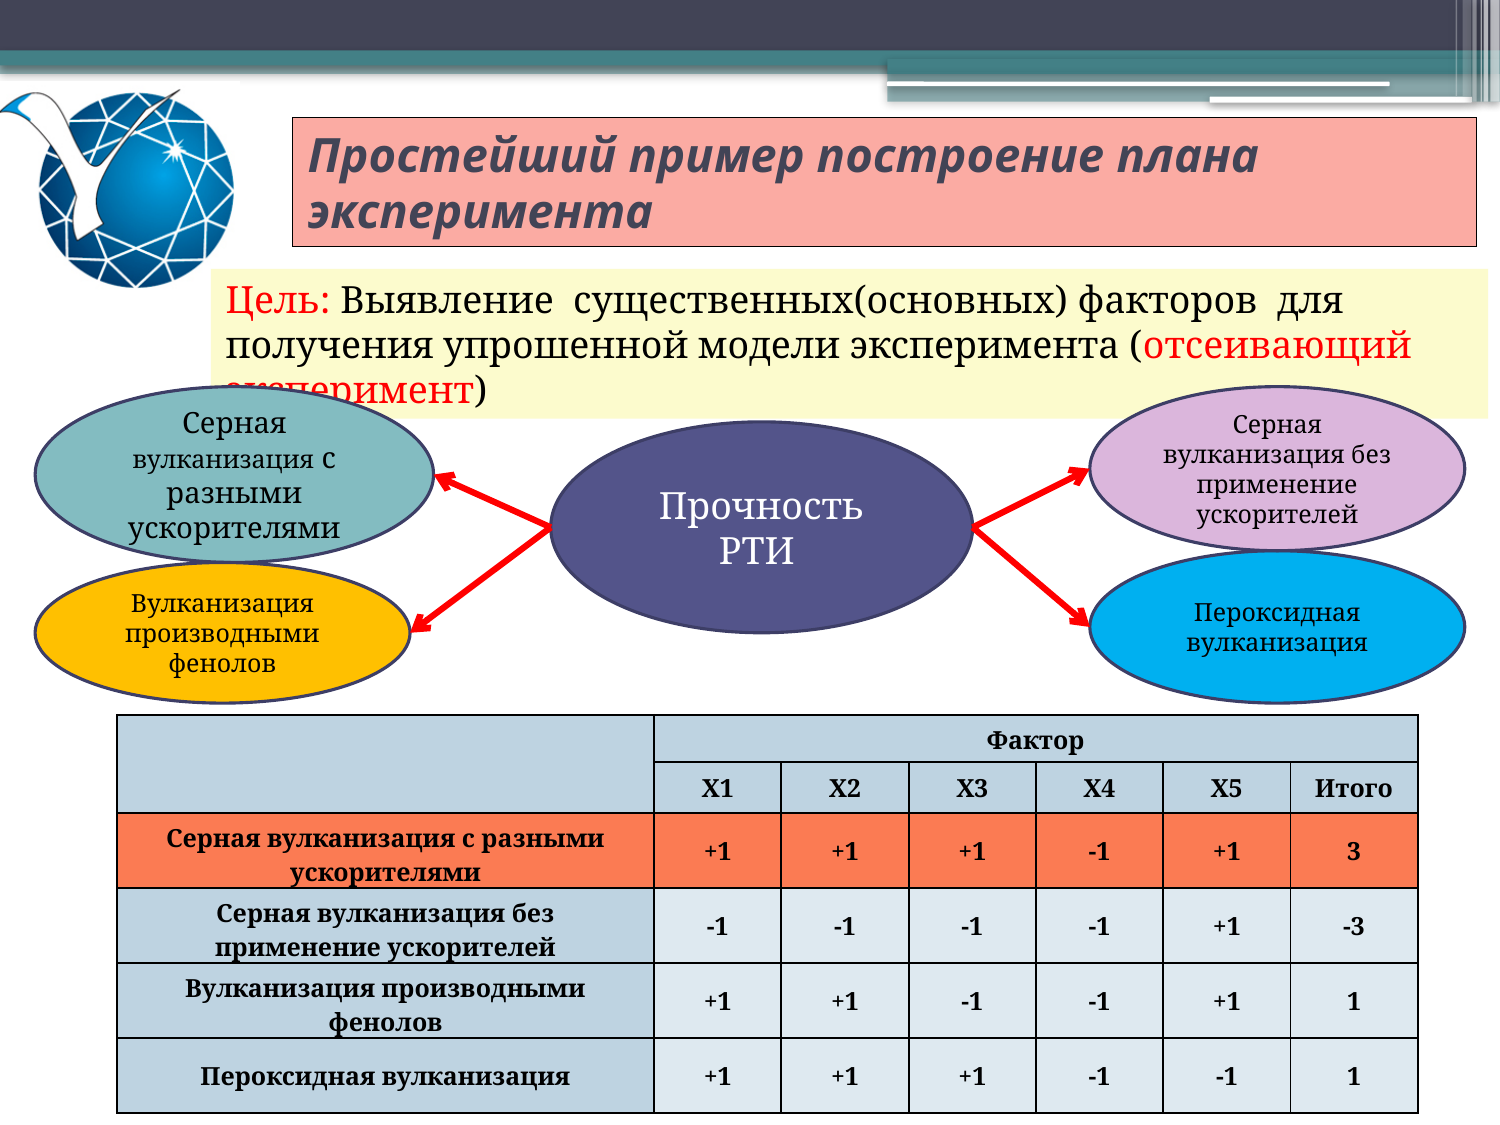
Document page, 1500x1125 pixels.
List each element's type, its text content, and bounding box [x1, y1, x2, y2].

table_header Фактор [655, 716, 1417, 761]
table_cell +1 [1164, 889, 1290, 962]
table_cell 1 [1291, 1039, 1417, 1112]
table_cell +1 [910, 1039, 1035, 1112]
table_cell Итого [1291, 763, 1417, 812]
text_box Цель: Выявление существенных(основных) факторов для получения упрошенной модели эксперимента (отсеивающий эксперимент) [210, 268, 1489, 419]
table_cell +1 [782, 964, 908, 1037]
table_cell -1 [1037, 814, 1162, 887]
table_cell -1 [1037, 964, 1162, 1037]
table_cell X5 [1164, 763, 1290, 812]
table_cell -1 [1037, 1039, 1162, 1112]
table_cell Серная вулканизация с разными ускорителями [118, 814, 653, 887]
table_cell X2 [782, 763, 908, 812]
title Простейший пример построение плана эксперимента [292, 117, 1477, 247]
table_cell 3 [1291, 814, 1417, 887]
table_cell -1 [655, 889, 780, 962]
table_cell +1 [655, 814, 780, 887]
table_cell -1 [910, 964, 1035, 1037]
table_cell X3 [910, 763, 1035, 812]
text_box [972, 468, 1090, 525]
table_cell -1 [910, 889, 1035, 962]
picture [0, 81, 240, 294]
table_cell +1 [655, 1039, 780, 1112]
table_cell -1 [782, 889, 908, 962]
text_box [409, 527, 551, 633]
table_cell -3 [1291, 889, 1417, 962]
text_box Вулканизация производными фенолов [33, 560, 410, 705]
table_cell +1 [910, 814, 1035, 887]
text_box Пероксидная вулканизация [1089, 551, 1467, 705]
table_cell -1 [1037, 889, 1162, 962]
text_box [433, 474, 551, 525]
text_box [972, 527, 1090, 628]
text_box Прочность РТИ [557, 420, 966, 635]
table_cell X4 [1037, 763, 1162, 812]
table_cell +1 [655, 964, 780, 1037]
table_cell +1 [1164, 814, 1290, 887]
table_cell +1 [782, 1039, 908, 1112]
table_cell 1 [1291, 964, 1417, 1037]
table_header [118, 716, 653, 812]
table_cell X1 [655, 763, 780, 812]
table_cell +1 [782, 814, 908, 887]
table_cell Серная вулканизация без применение ускорителей [118, 889, 653, 962]
table_cell -1 [1164, 1039, 1290, 1112]
text_box Серная вулканизация без применение ускорителей [1088, 385, 1467, 553]
text_box Серная вулканизация с разными ускорителями [33, 385, 435, 563]
table_cell Пероксидная вулканизация [118, 1039, 653, 1112]
table_cell Вулканизация производными фенолов [118, 964, 653, 1037]
table_cell +1 [1164, 964, 1290, 1037]
